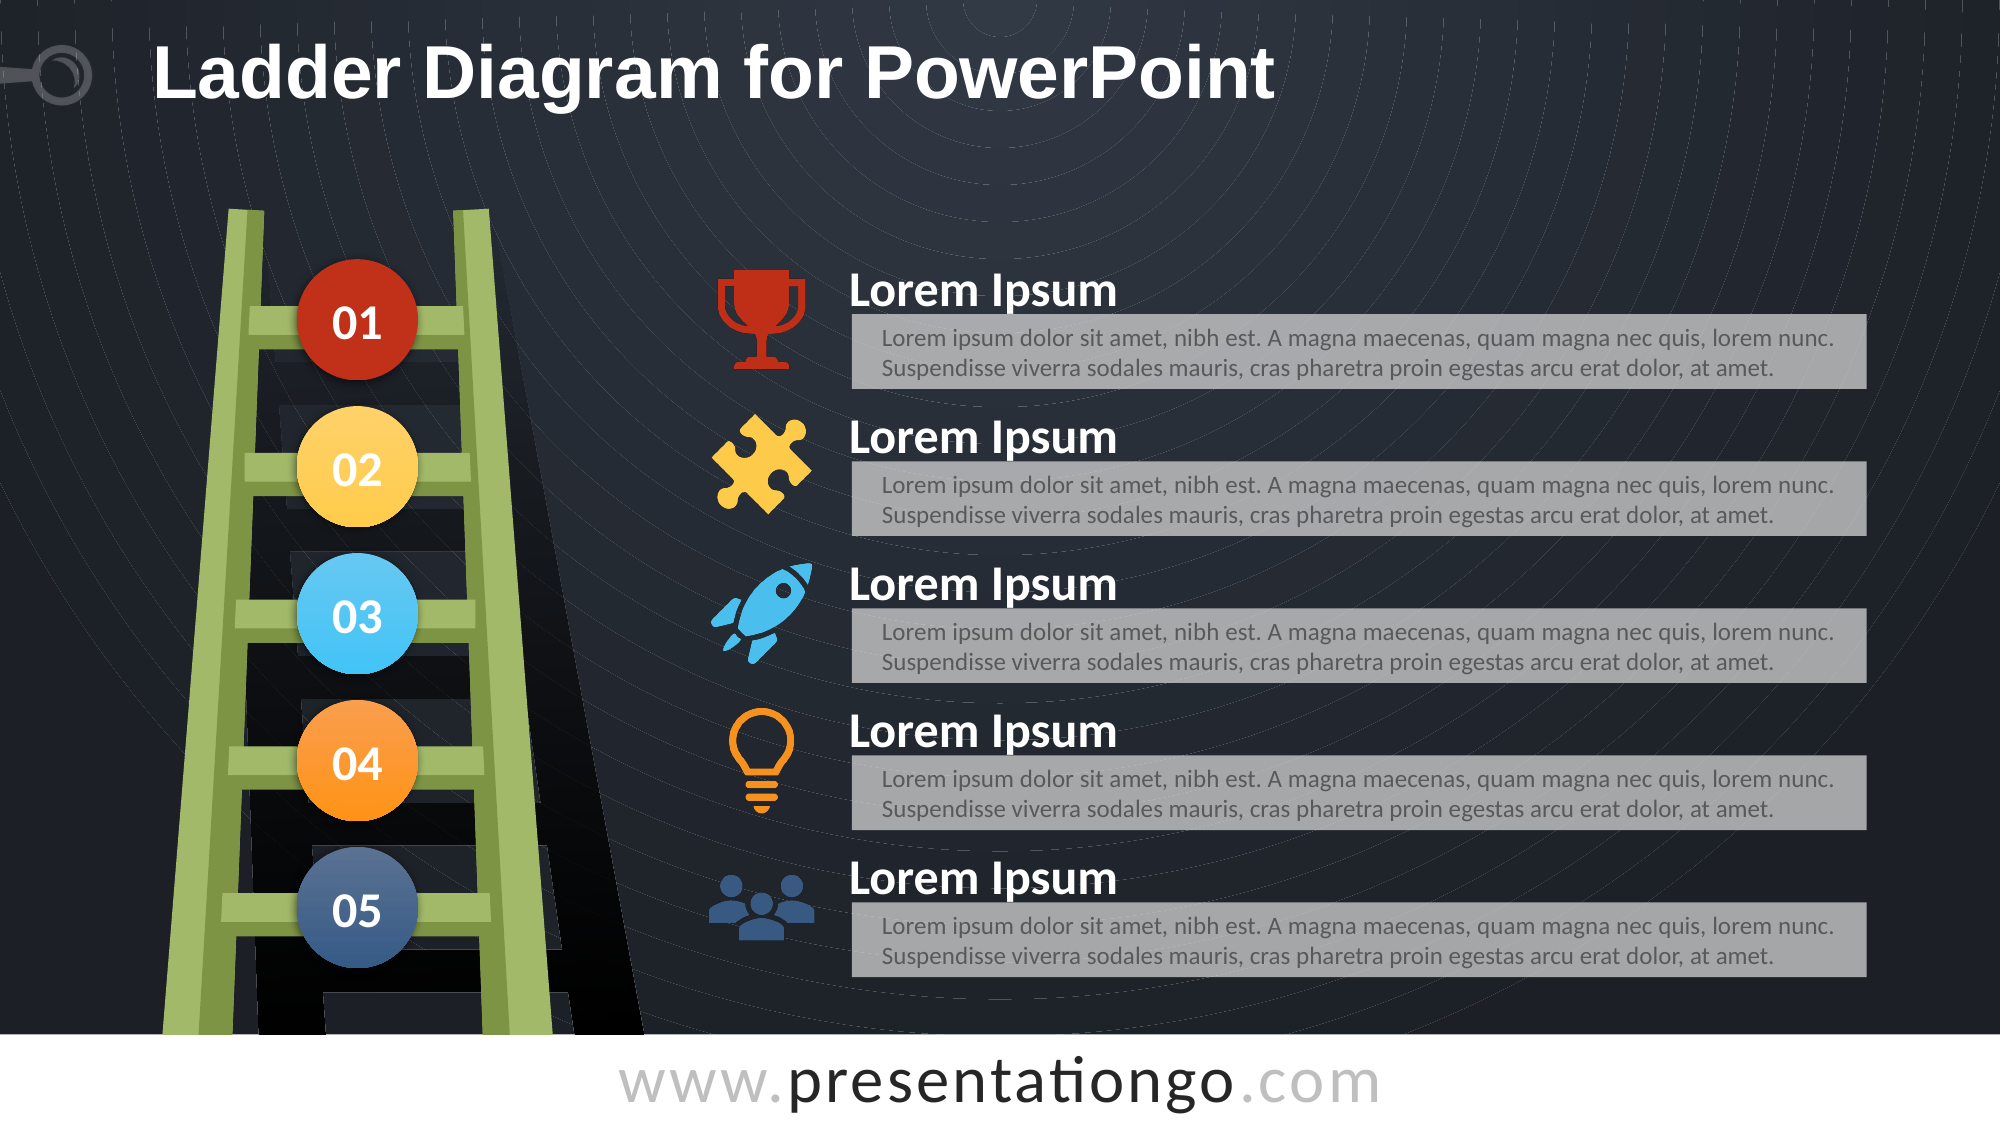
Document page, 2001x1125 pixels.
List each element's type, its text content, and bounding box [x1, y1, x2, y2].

text_box Lorem ipsum dolor sit amet, nibh est. A magna maecenas, quam magna nec quis, lorem nunc. Suspendisse viverra sodales mauris, cras pharetra proin egestas arcu erat dolor, at amet. [851, 902, 1867, 978]
text_box Lorem ipsum dolor sit amet, nibh est. A magna maecenas, quam magna nec quis, lorem nunc. Suspendisse viverra sodales mauris, cras pharetra proin egestas arcu erat dolor, at amet. [851, 314, 1867, 389]
text_box Lorem ipsum dolor sit amet, nibh est. A magna maecenas, quam magna nec quis, lorem nunc. Suspendisse viverra sodales mauris, cras pharetra proin egestas arcu erat dolor, at amet. [851, 755, 1867, 831]
text_box Lorem Ipsum [849, 249, 1802, 324]
picture [701, 406, 822, 527]
text_box Lorem ipsum dolor sit amet, nibh est. A magna maecenas, quam magna nec quis, lorem nunc. Suspendisse viverra sodales mauris, cras pharetra proin egestas arcu erat dolor, at amet. [851, 461, 1867, 536]
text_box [186, 209, 530, 1038]
text_box Lorem Ipsum [849, 837, 1802, 913]
picture [701, 700, 822, 821]
text_box Lorem Ipsum [849, 396, 1802, 472]
picture [701, 553, 822, 674]
text_box Lorem ipsum dolor sit amet, nibh est. A magna maecenas, quam magna nec quis, lorem nunc. Suspendisse viverra sodales mauris, cras pharetra proin egestas arcu erat dolor, at amet. [851, 608, 1867, 683]
text_box Lorem Ipsum [849, 690, 1802, 766]
text_box Lorem Ipsum [849, 543, 1802, 619]
picture [701, 847, 822, 968]
picture [701, 259, 822, 380]
text_box [530, 413, 645, 1036]
title Ladder Diagram for PowerPoint [137, 26, 1863, 148]
